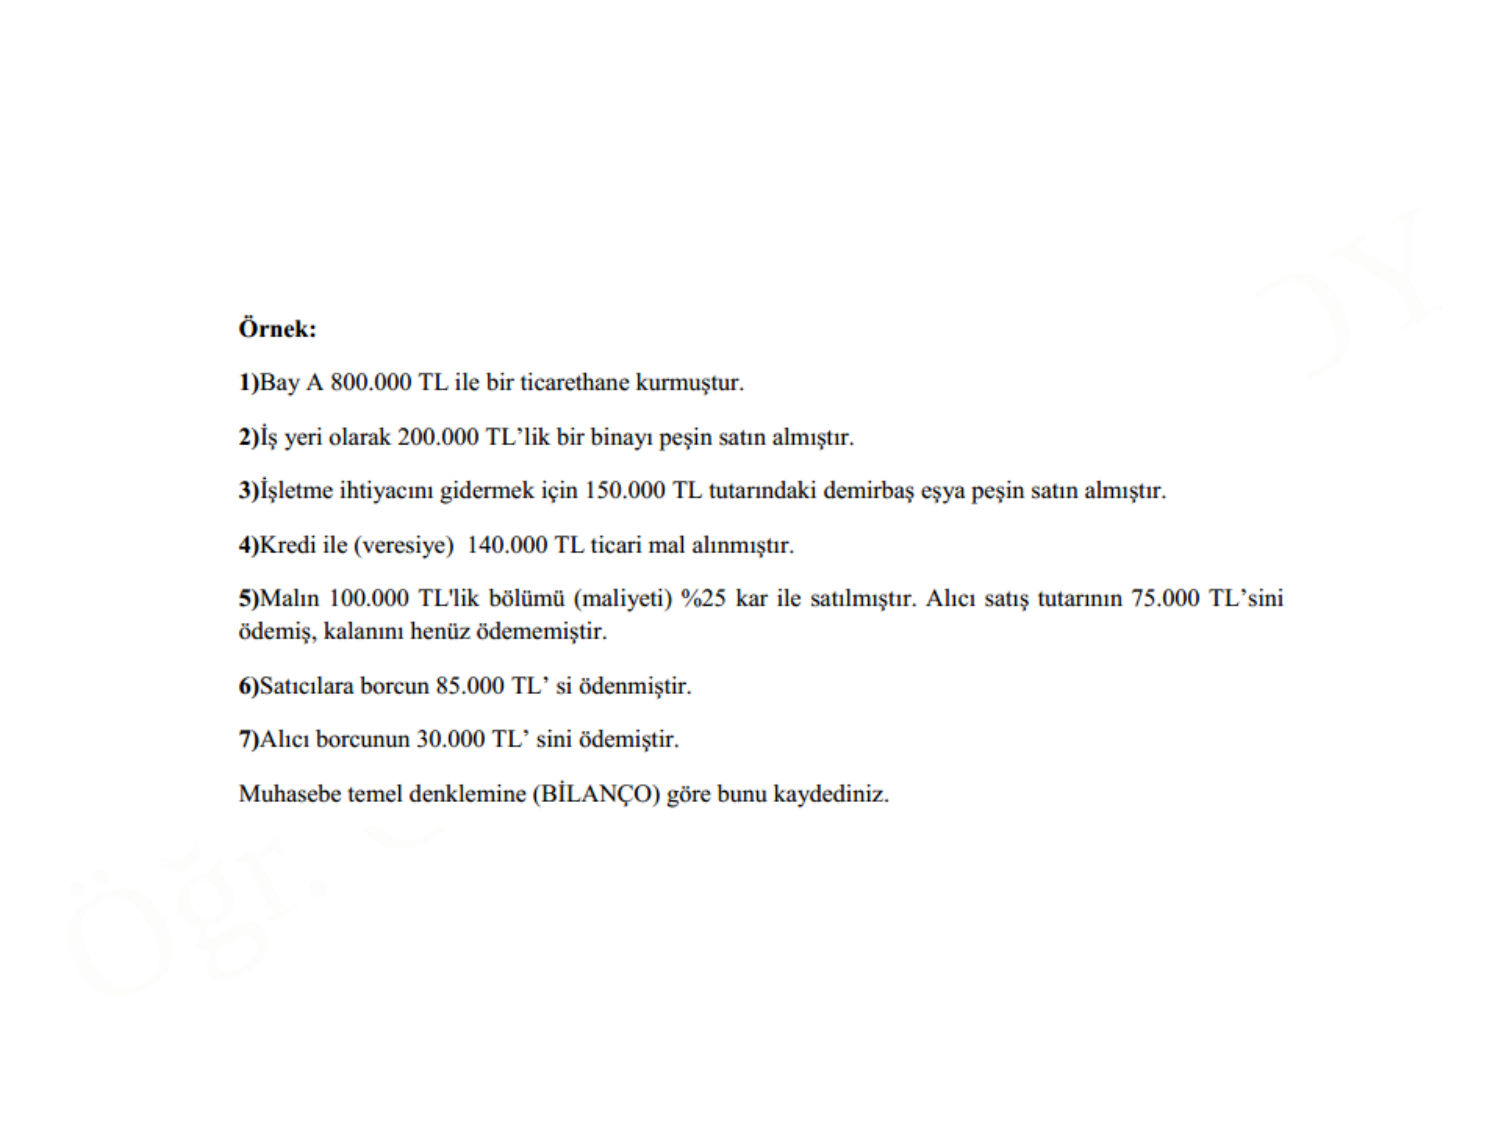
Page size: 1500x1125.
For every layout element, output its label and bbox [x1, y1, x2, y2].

picture [191, 298, 1309, 827]
